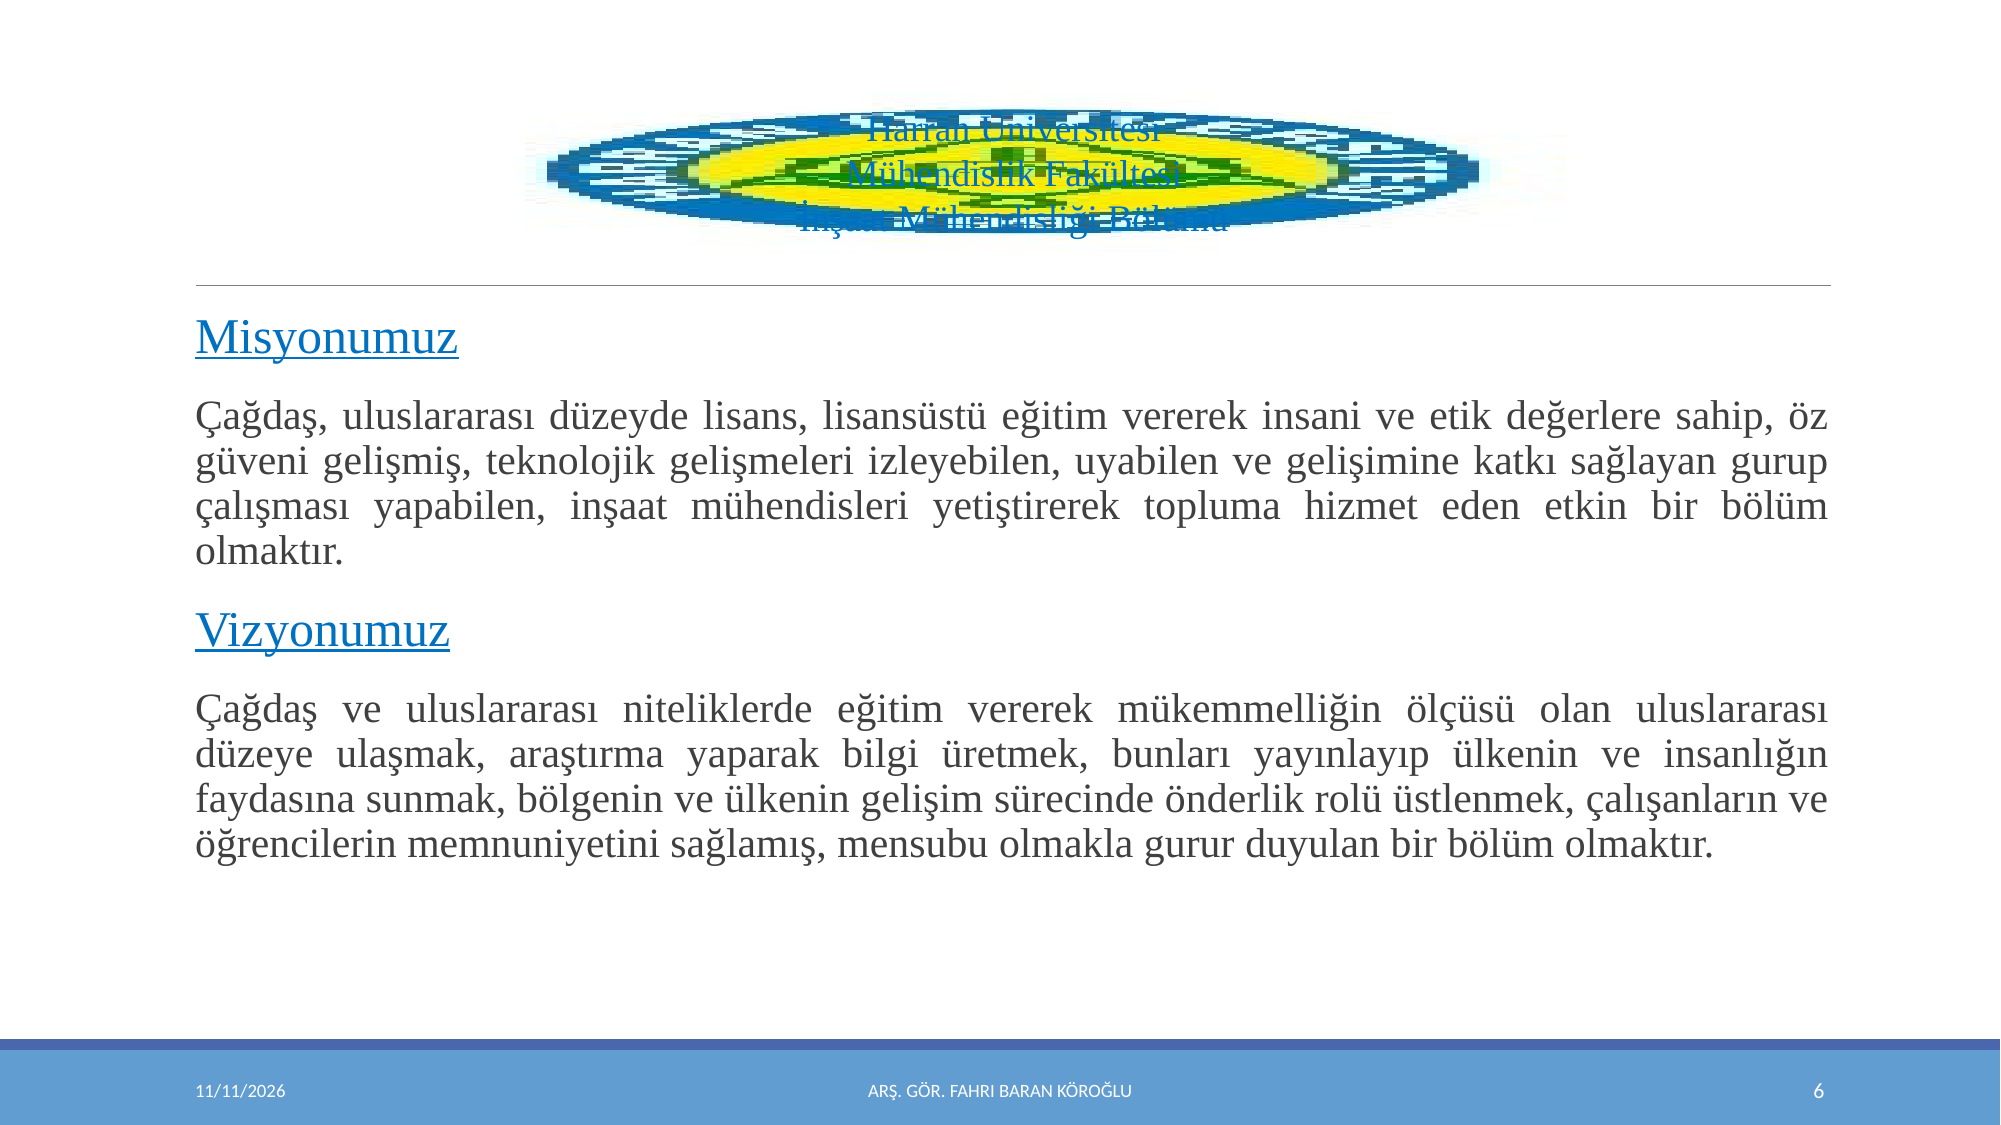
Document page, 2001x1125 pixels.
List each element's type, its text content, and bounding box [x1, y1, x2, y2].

text_box Harran Üniversitesi Mühendislik Fakültesi İnşaat Mühendisliği Bölümü [179, 88, 1849, 256]
list Misyonumuz Çağdaş, uluslararası düzeyde lisans, lisansüstü eğitim vererek insani ve etik değerlere sahip, öz güveni gelişmiş, teknolojik gelişmeleri izleyebilen, uyabilen ve gelişimine katkı sağlayan gurup çalışması yapabilen, inşaat mühendisleri yetiştirerek topluma hizmet eden etkin bir bölüm olmaktır. Vizyonumuz Çağdaş ve uluslararası niteliklerde eğitim vererek mükemmelliğin ölçüsü olan uluslararası düzeye ulaşmak, araştırma yaparak bilgi üretmek, bunları yayınlayıp ülkenin ve insanlığın faydasına sunmak, bölgenin ve ülkenin gelişim sürecinde önderlik rolü üstlenmek, çalışanların ve öğrencilerin memnuniyetini sağlamış, mensubu olmakla gurur duyulan bir bölüm olmaktır. [180, 302, 1830, 963]
slide_number 6 [1624, 1059, 1840, 1120]
footer Arş. Gör. Fahri Baran KÖROĞLU [604, 1059, 1396, 1120]
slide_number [180, 1059, 586, 1120]
